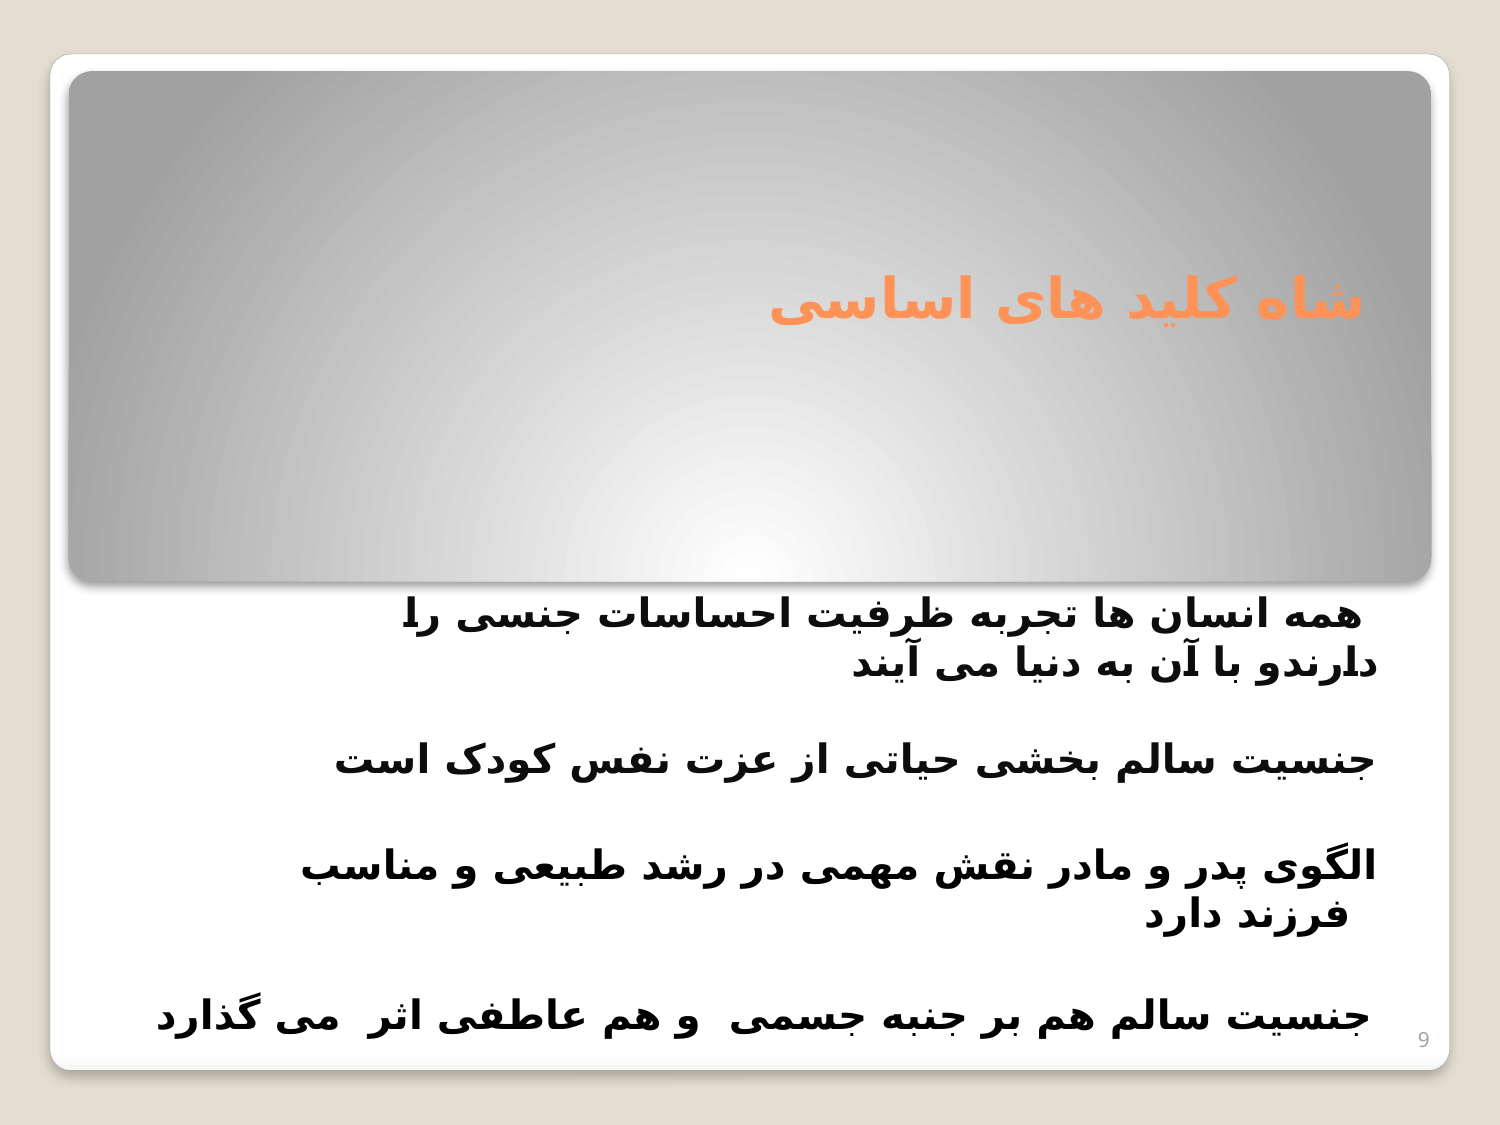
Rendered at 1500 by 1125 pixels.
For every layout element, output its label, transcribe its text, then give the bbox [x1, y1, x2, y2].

slide_number 9 [1369, 1002, 1445, 1063]
subtitle همه انسان ها تجربه ظرفیت احساسات جنسی را دارندو با آن به دنیا می آیند جنسیت سالم بخشی حیاتی از عزت نفس کودک است الگوی پدر و مادر نقش مهمی در رشد طبیعی و مناسب فرزند دارد جنسیت سالم هم بر جنبه جسمی و هم عاطفی اثر می گذارد [118, 587, 1394, 1063]
title شاه کلید های اساسی [118, 212, 1394, 450]
